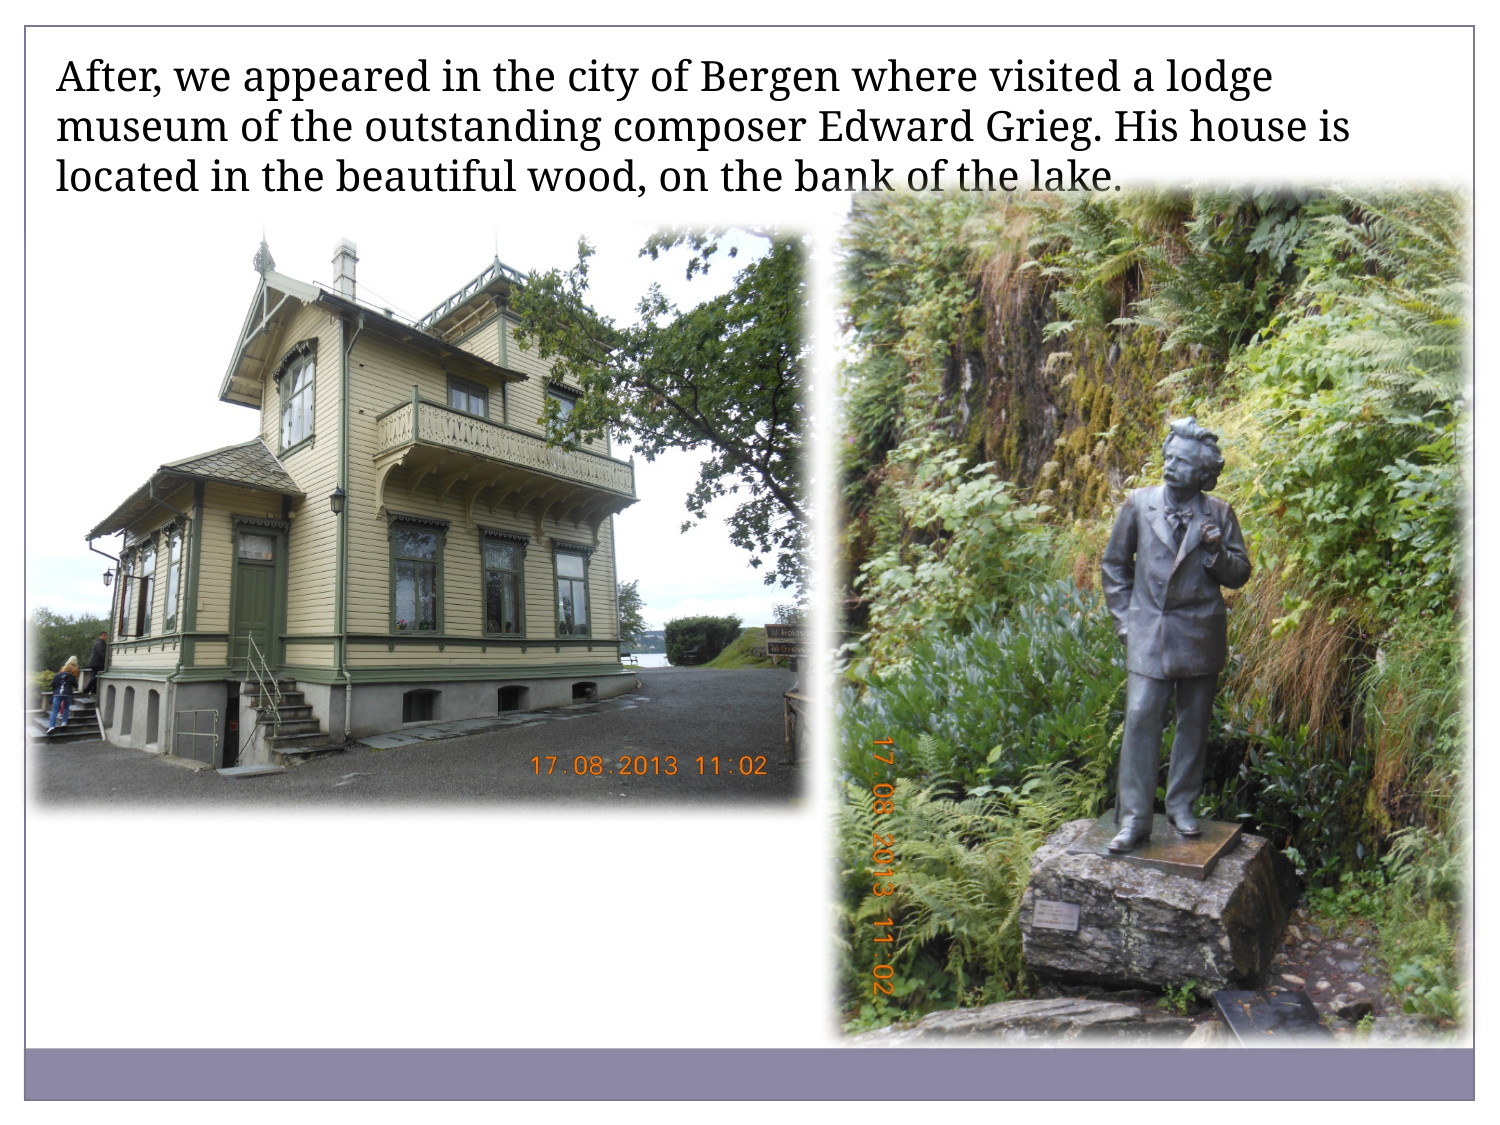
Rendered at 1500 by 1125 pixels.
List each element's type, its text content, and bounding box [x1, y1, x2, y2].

picture [17, 172, 1483, 1055]
text_box After, we appeared in the city of Bergen where visited a lodge museum of the outstanding composer Edward Grieg. His house is located in the beautiful wood, on the bank of the lake. [41, 42, 1447, 208]
